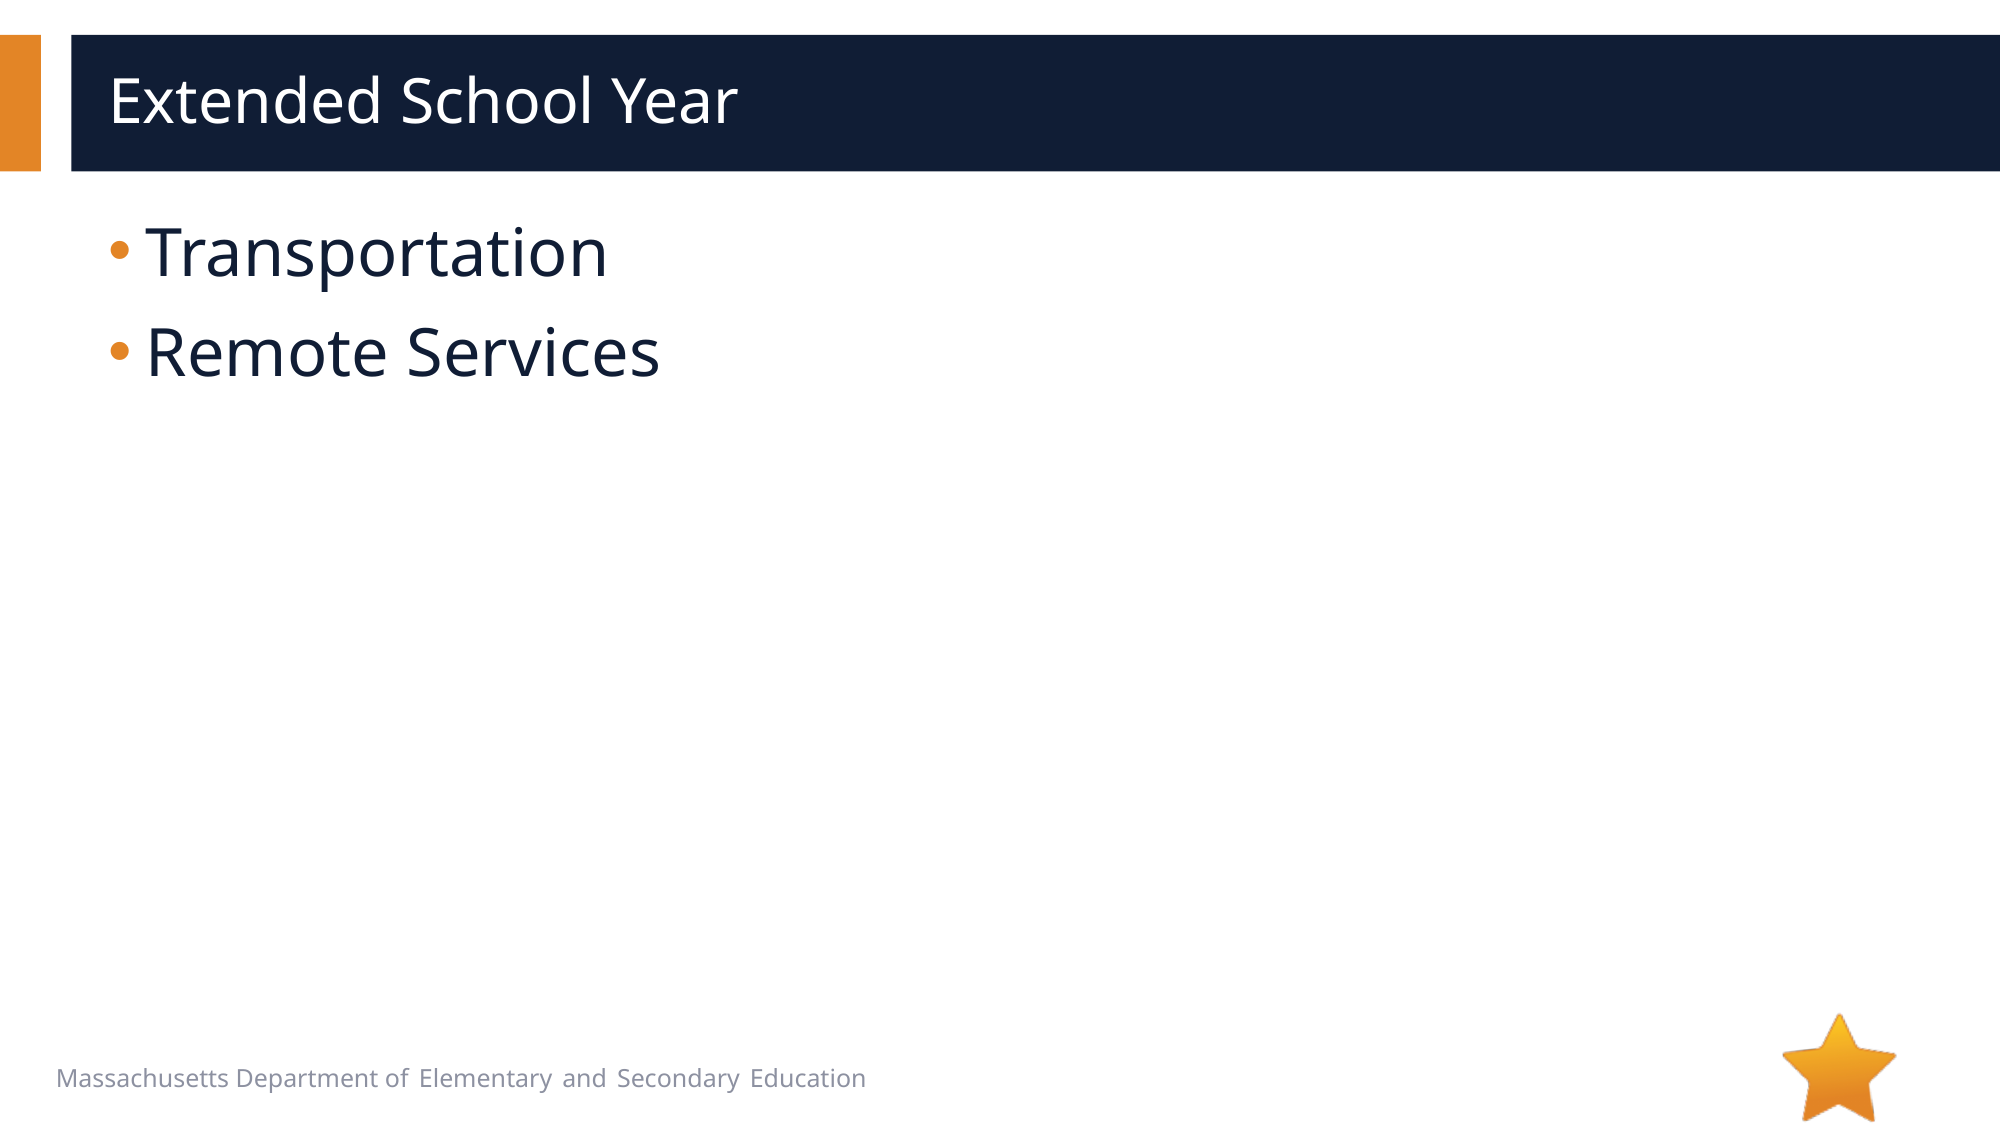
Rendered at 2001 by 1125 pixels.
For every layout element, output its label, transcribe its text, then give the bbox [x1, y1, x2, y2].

list Transportation Remote Services [93, 201, 1959, 1031]
picture [1775, 1031, 1909, 1125]
title Extended School Year [93, 47, 1959, 159]
